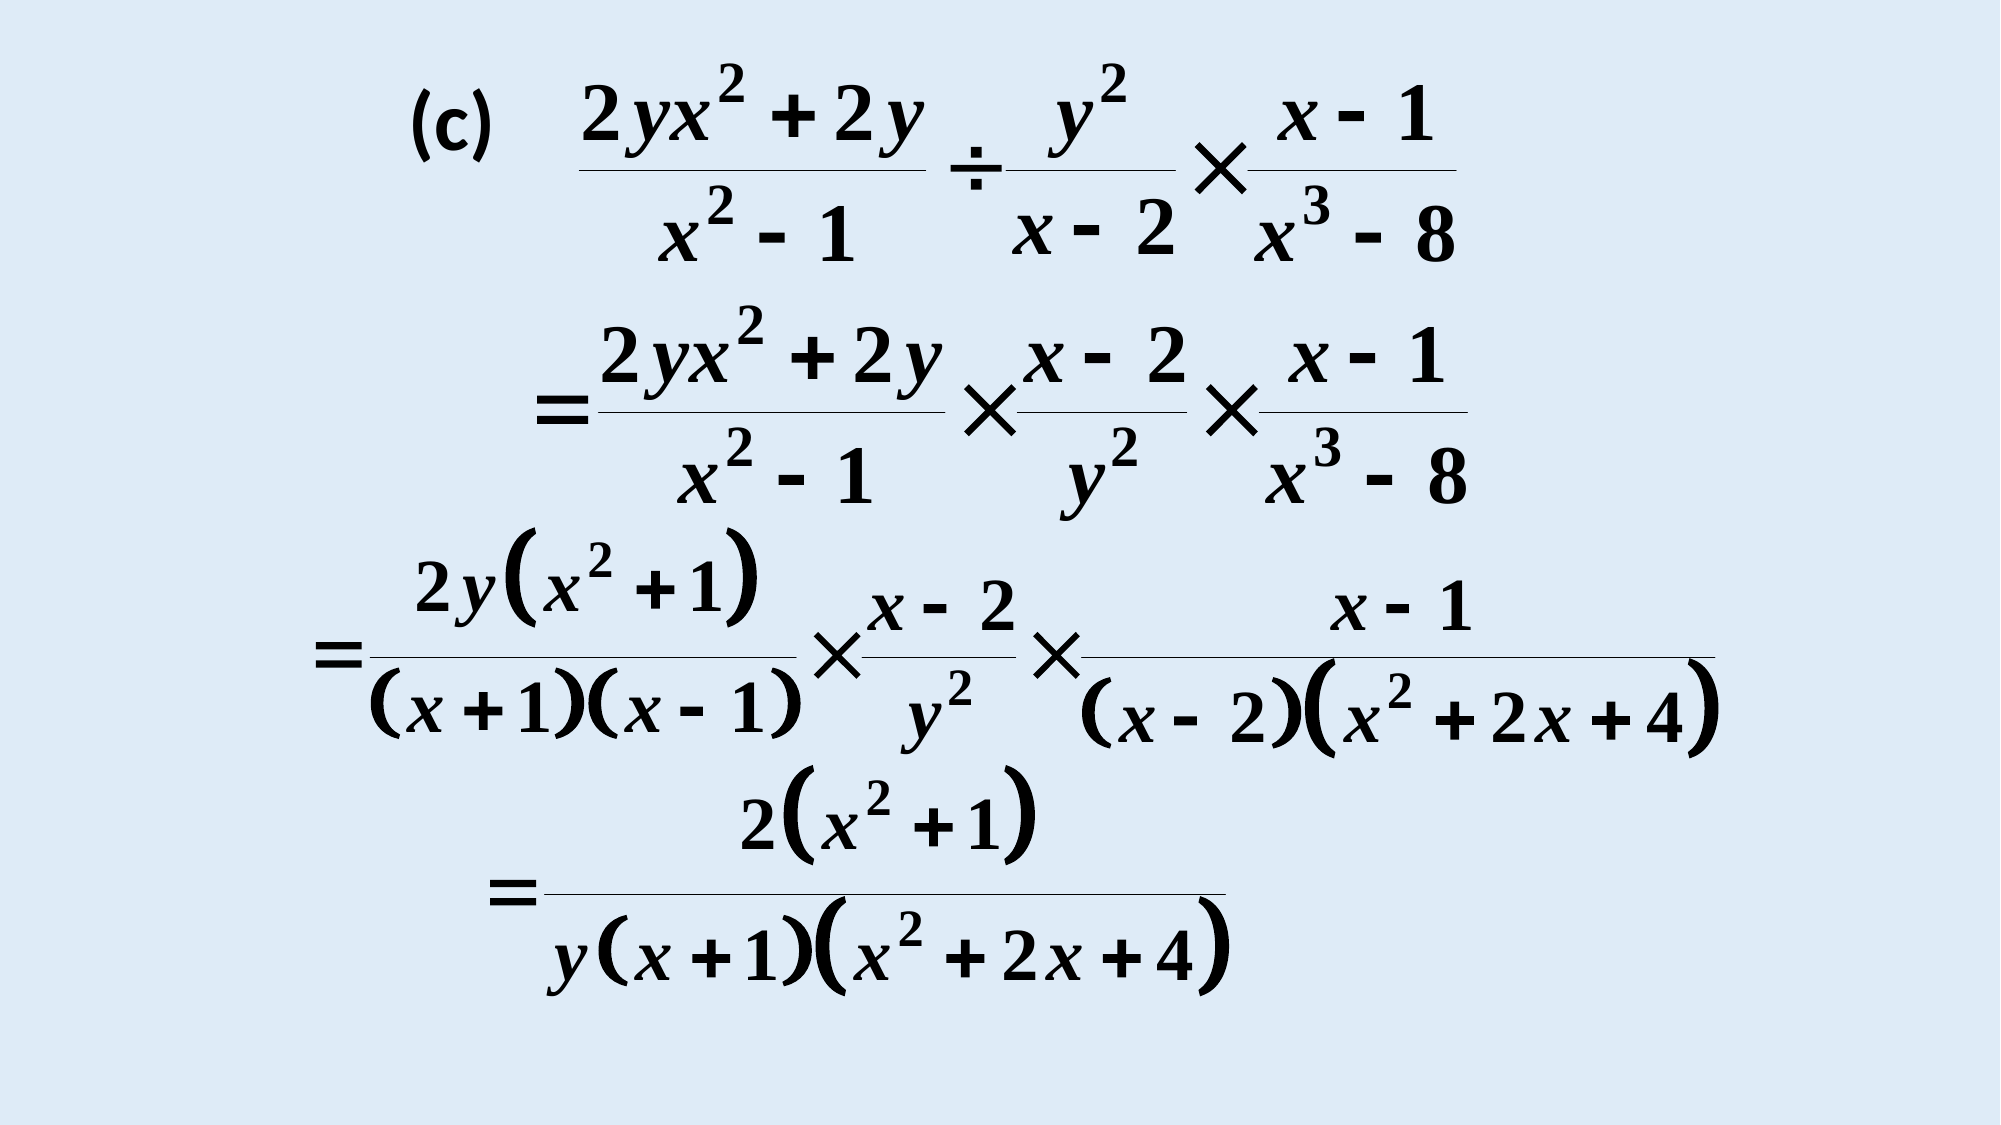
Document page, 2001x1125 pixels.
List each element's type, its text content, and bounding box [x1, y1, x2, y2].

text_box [526, 294, 1473, 526]
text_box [575, 52, 1461, 268]
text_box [480, 764, 1231, 1024]
text_box (c) [393, 59, 536, 175]
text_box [305, 526, 1721, 786]
